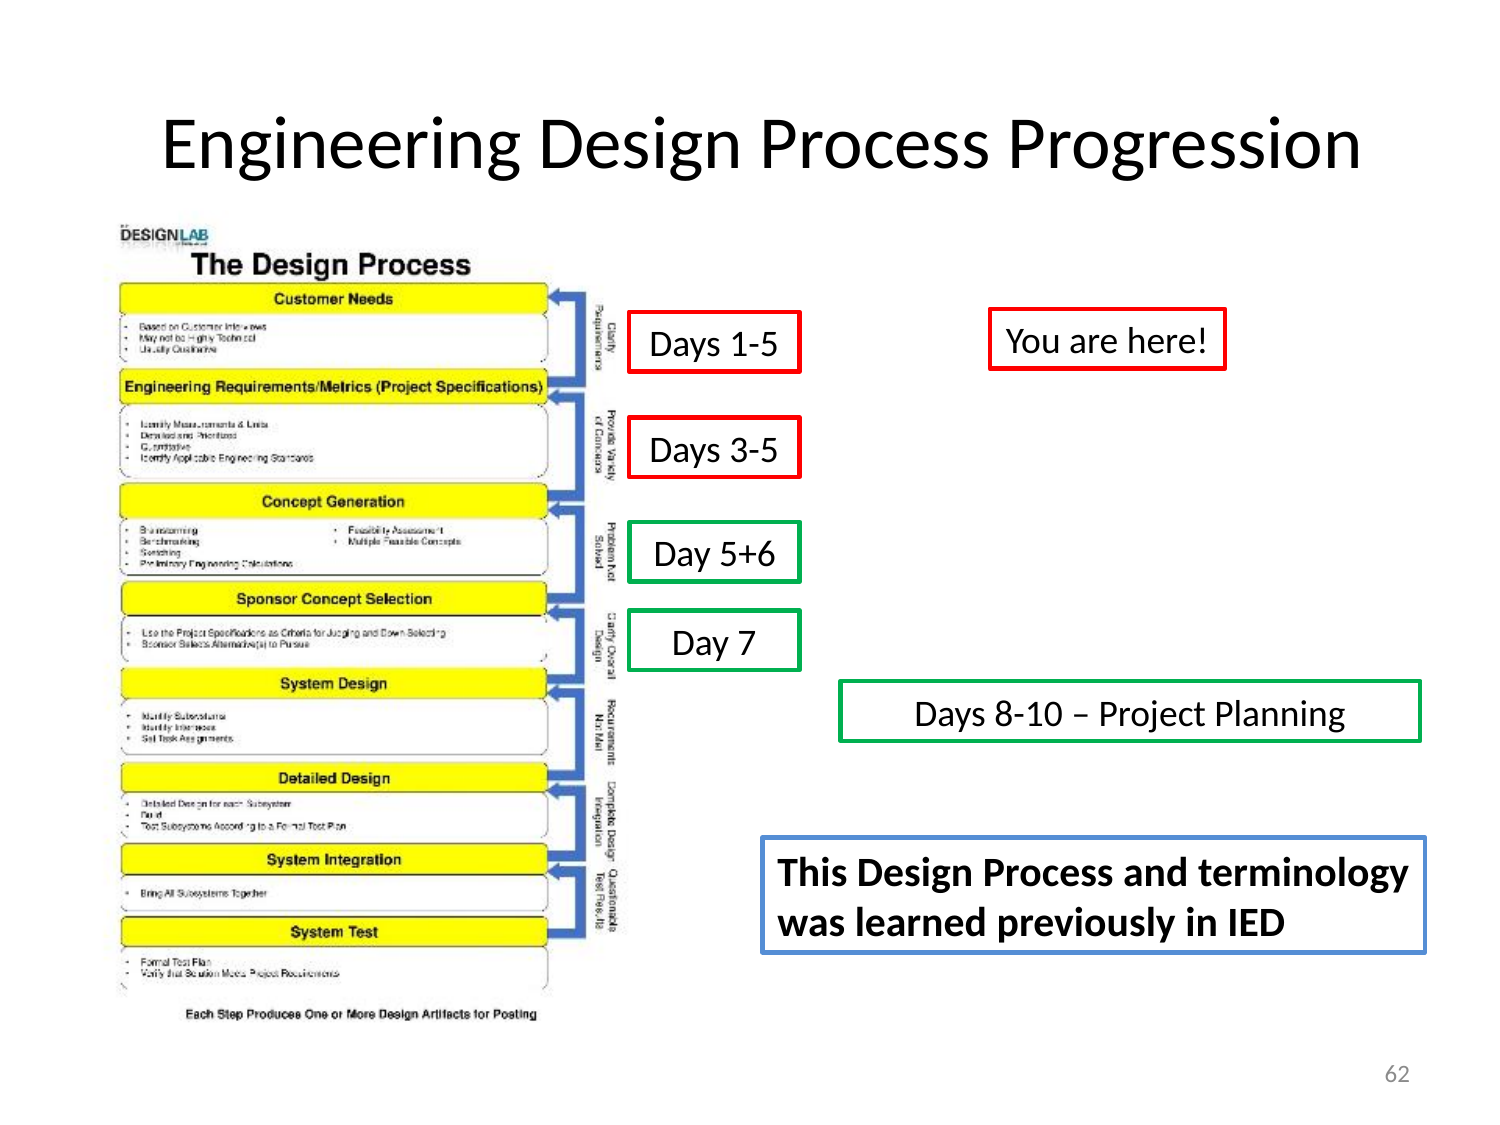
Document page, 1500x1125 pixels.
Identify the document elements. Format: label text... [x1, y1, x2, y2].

text_box Day 5+6 [659, 521, 800, 582]
text_box Days 8-10 – Project Planning [840, 681, 1421, 741]
title Engineering Design Process Progression [75, 45, 1450, 233]
text_box Days 3-5 [659, 417, 800, 477]
text_box You are here! [989, 308, 1225, 369]
text_box Days 1-5 [659, 311, 800, 372]
text_box This Design Process and terminology was learned previously in IED [762, 837, 1425, 953]
slide_number 62 [1074, 1042, 1425, 1103]
text_box Day 7 [659, 610, 800, 671]
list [79, 185, 656, 1049]
